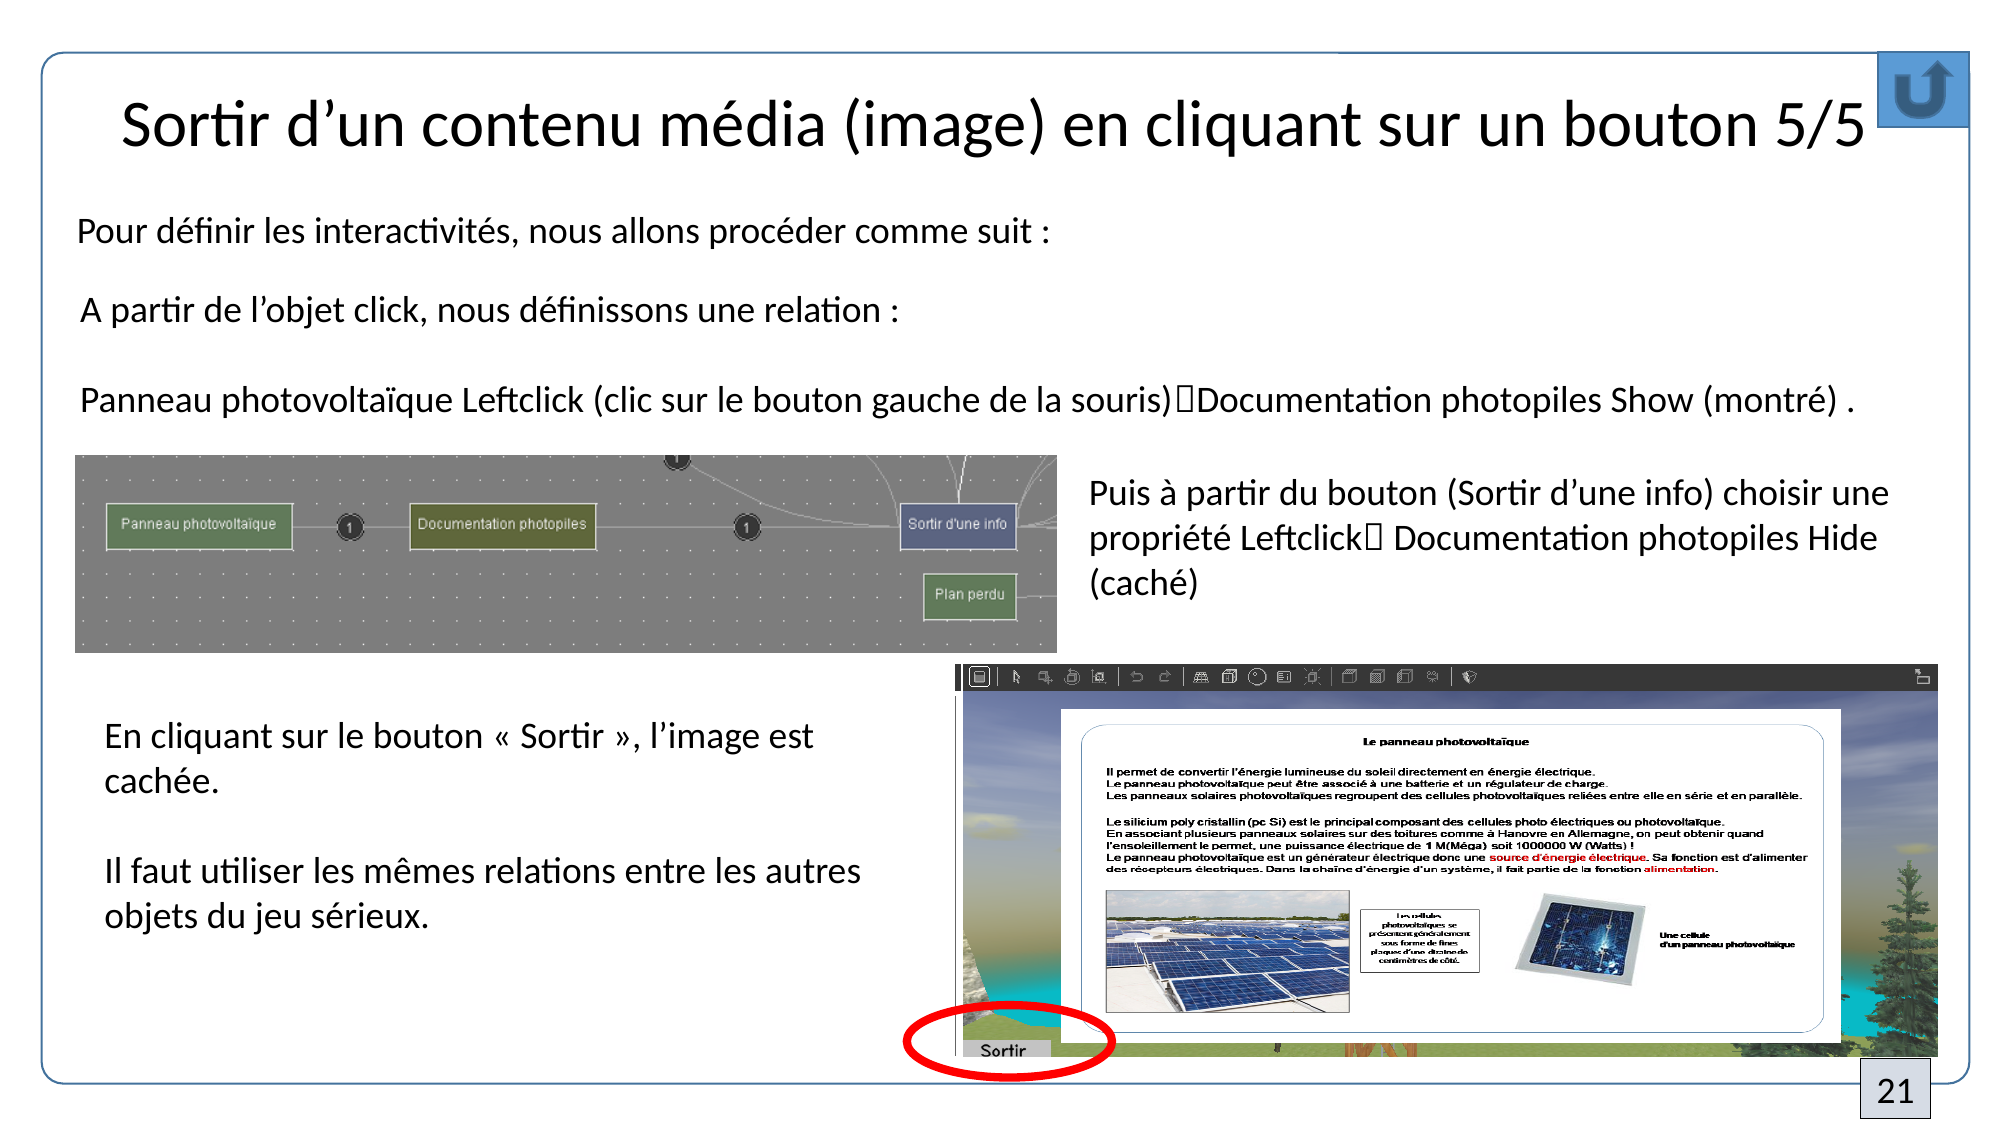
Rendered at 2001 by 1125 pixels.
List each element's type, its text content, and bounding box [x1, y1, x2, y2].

text_box A partir de l’objet click, nous définissons une relation : Panneau photovoltaïque Leftclick (clic sur le bouton gauche de la souris)Documentation photopiles Show (montré) . [65, 277, 1940, 473]
text_box Pour définir les interactivités, nous allons procéder comme suit : [62, 198, 1921, 303]
text_box 21 [1860, 1058, 1931, 1119]
text_box Sortir d’un contenu média (image) en cliquant sur un bouton 5/5 [55, 72, 1950, 168]
text_box [1877, 51, 1970, 128]
picture [955, 662, 1938, 1057]
text_box En cliquant sur le bouton « Sortir », l’image est cachée. Il faut utiliser les mêmes relations entre les autres objets du jeu sérieux. [89, 703, 940, 944]
text_box [905, 1009, 1104, 1079]
text_box [40, 51, 1971, 1085]
text_box Puis à partir du bouton (Sortir d’une info) choisir une propriété Leftclick Documentation photopiles Hide (caché) [1074, 460, 1938, 610]
picture [75, 455, 1057, 653]
